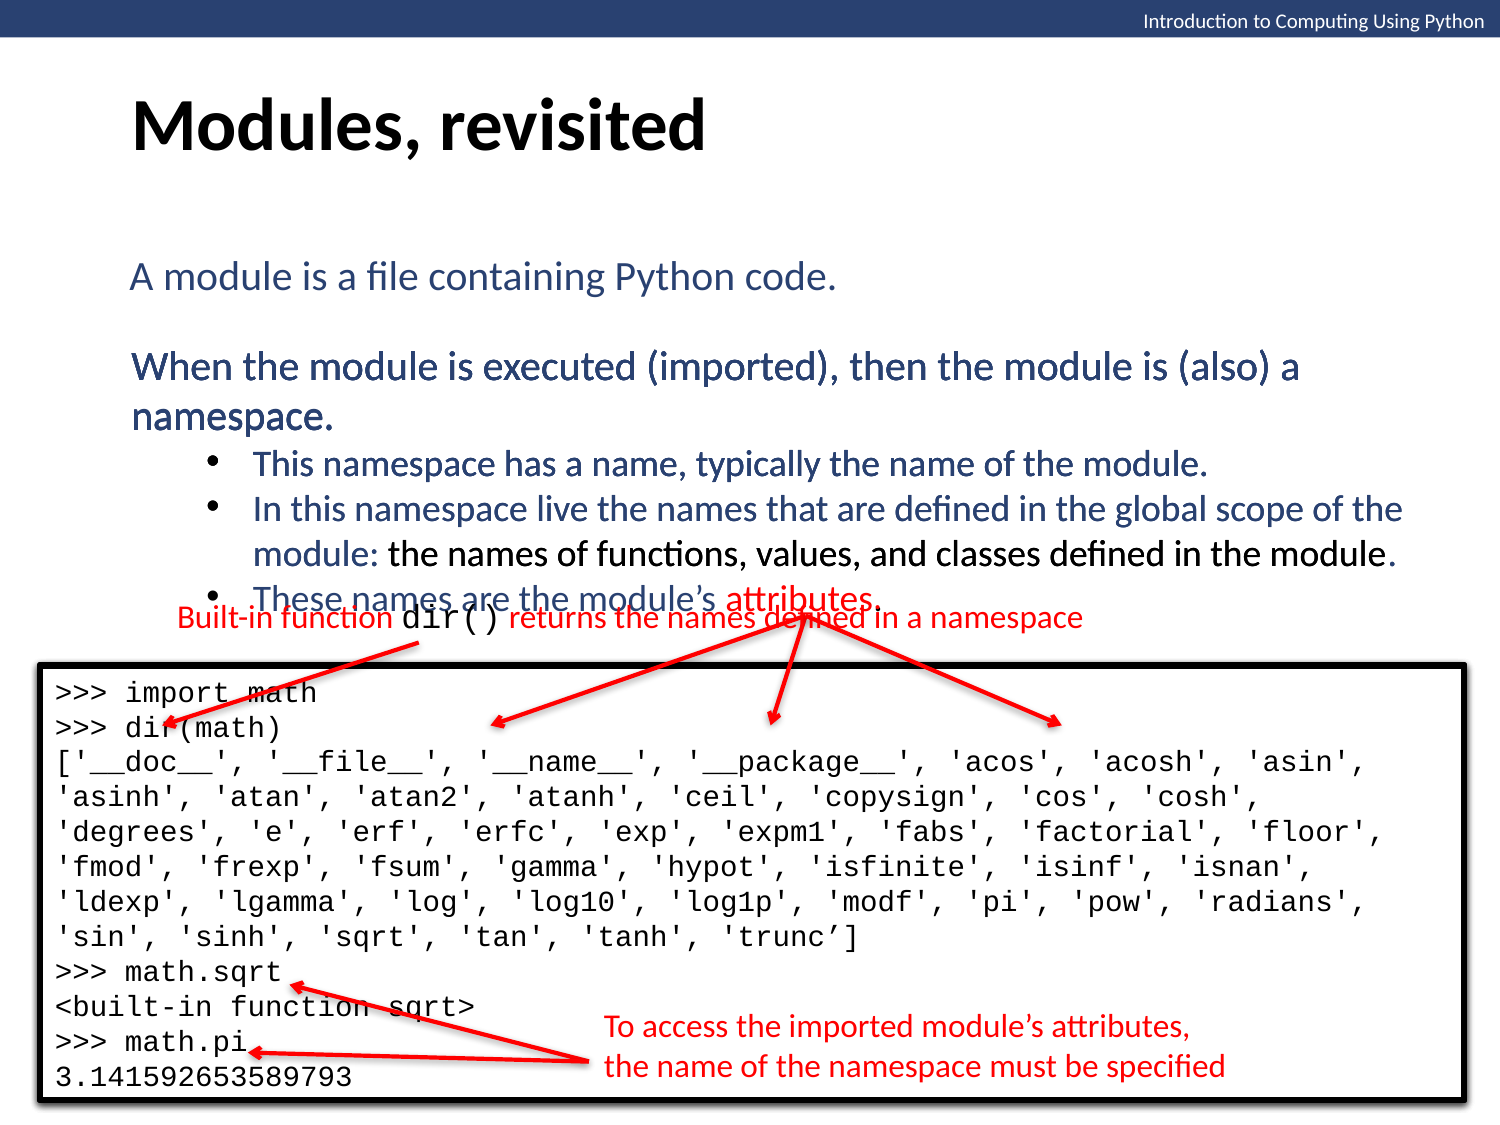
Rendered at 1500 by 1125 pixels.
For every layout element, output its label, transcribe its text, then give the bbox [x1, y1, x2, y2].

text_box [161, 642, 420, 726]
text_box Built-in function dir() returns the names defined in a namespace [161, 587, 1349, 643]
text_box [247, 1052, 590, 1062]
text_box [733, 652, 800, 689]
text_box [0, 0, 116, 38]
text_box Modules, revisited [116, 0, 1500, 242]
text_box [805, 615, 1063, 726]
text_box A module is a file containing Python code. [114, 241, 863, 307]
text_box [490, 615, 804, 726]
text_box To access the imported module’s attributes, the name of the namespace must be specified [588, 996, 1253, 1092]
text_box When the module is executed (imported), then the module is (also) a namespace. This namespace has a name, typically the name of the module. In this namespace live the names that are defined in the global scope of the module: the names of functions, values, and classes defined in the module. [116, 330, 1465, 626]
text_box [289, 984, 590, 1052]
text_box >>> import math >>> dir(math) ['__doc__', '__file__', '__name__', '__package__', 'acos', 'acosh', 'asin', 'asinh', 'atan', 'atan2', 'atanh', 'ceil', 'copysign', 'cos', 'cosh', 'degrees', 'e', 'erf', 'erfc', 'exp', 'expm1', 'fabs', 'factorial', 'floor', 'fmod', 'frexp', 'fsum', 'gamma', 'hypot', 'isfinite', 'isinf', 'isnan', 'ldexp', 'lgamma', 'log', 'log10', 'log1p', 'modf', 'pi', 'pow', 'radians', 'sin', 'sinh', 'sqrt', 'tan', 'tanh', 'trunc’] >>> math.sqrt <built-in function sqrt> >>> math.pi 3.141592653589793 [39, 665, 1465, 1101]
